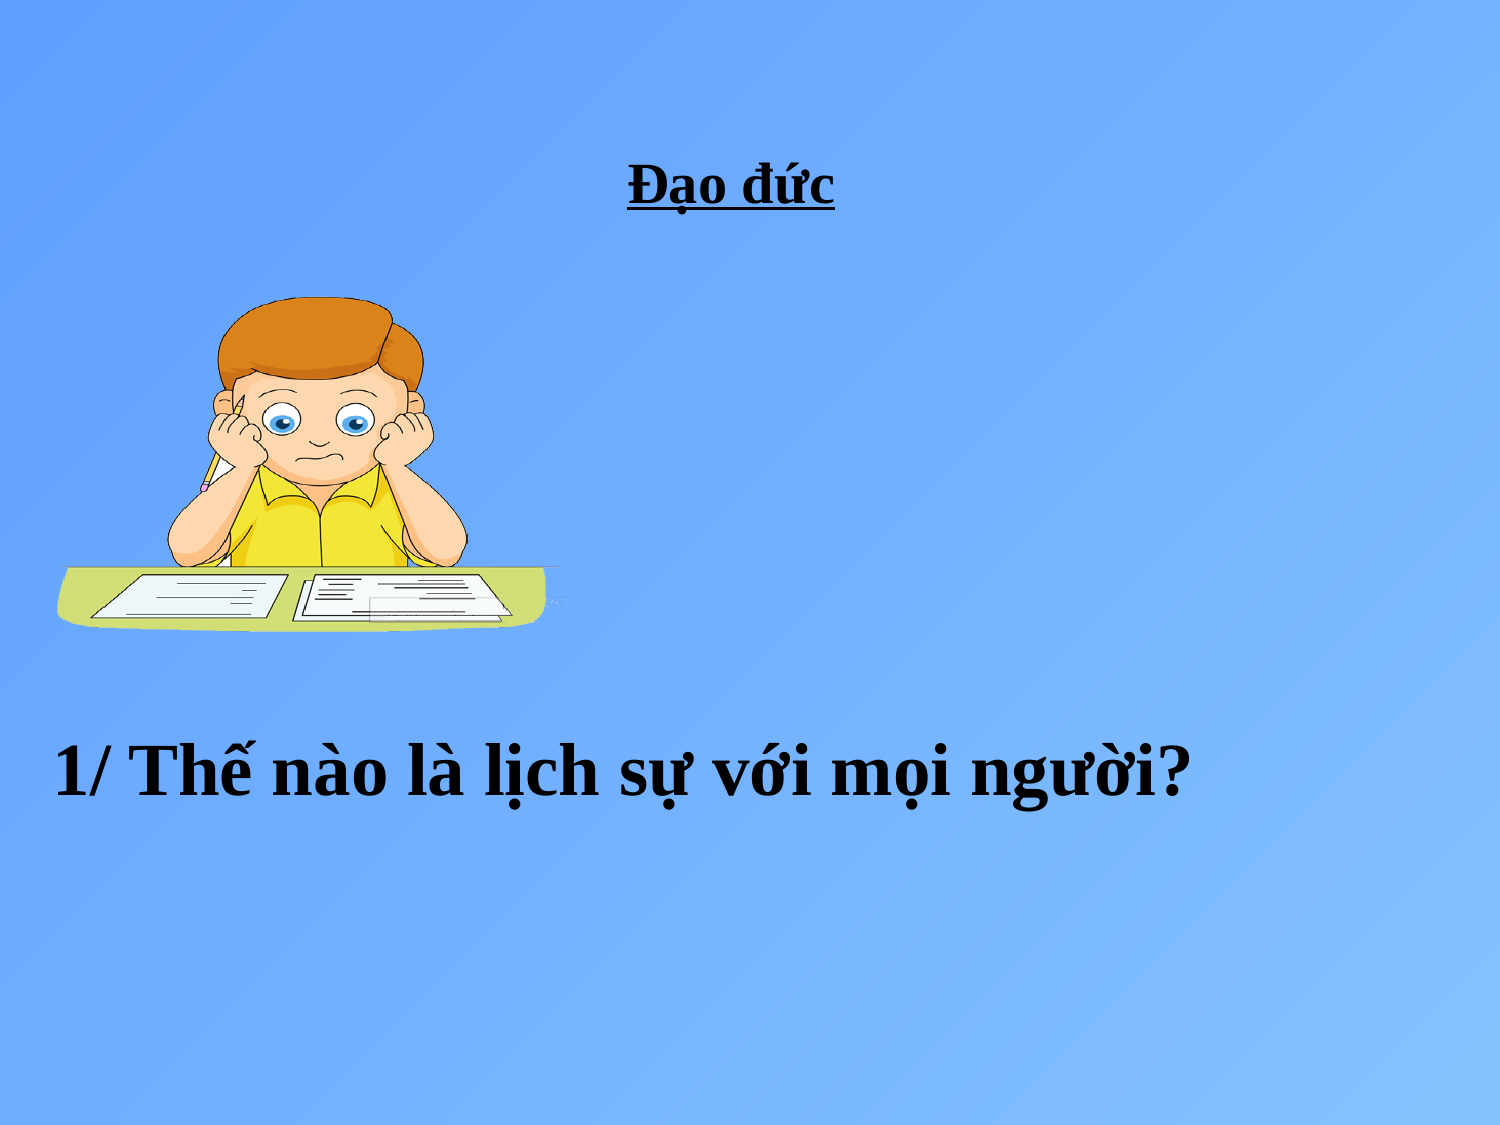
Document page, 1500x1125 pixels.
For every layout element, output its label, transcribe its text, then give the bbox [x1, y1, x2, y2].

picture [24, 287, 588, 638]
list 1/ Thế nào là lịch sự với mọi người? [0, 712, 1500, 863]
text_box Đạo đức [512, 137, 950, 223]
